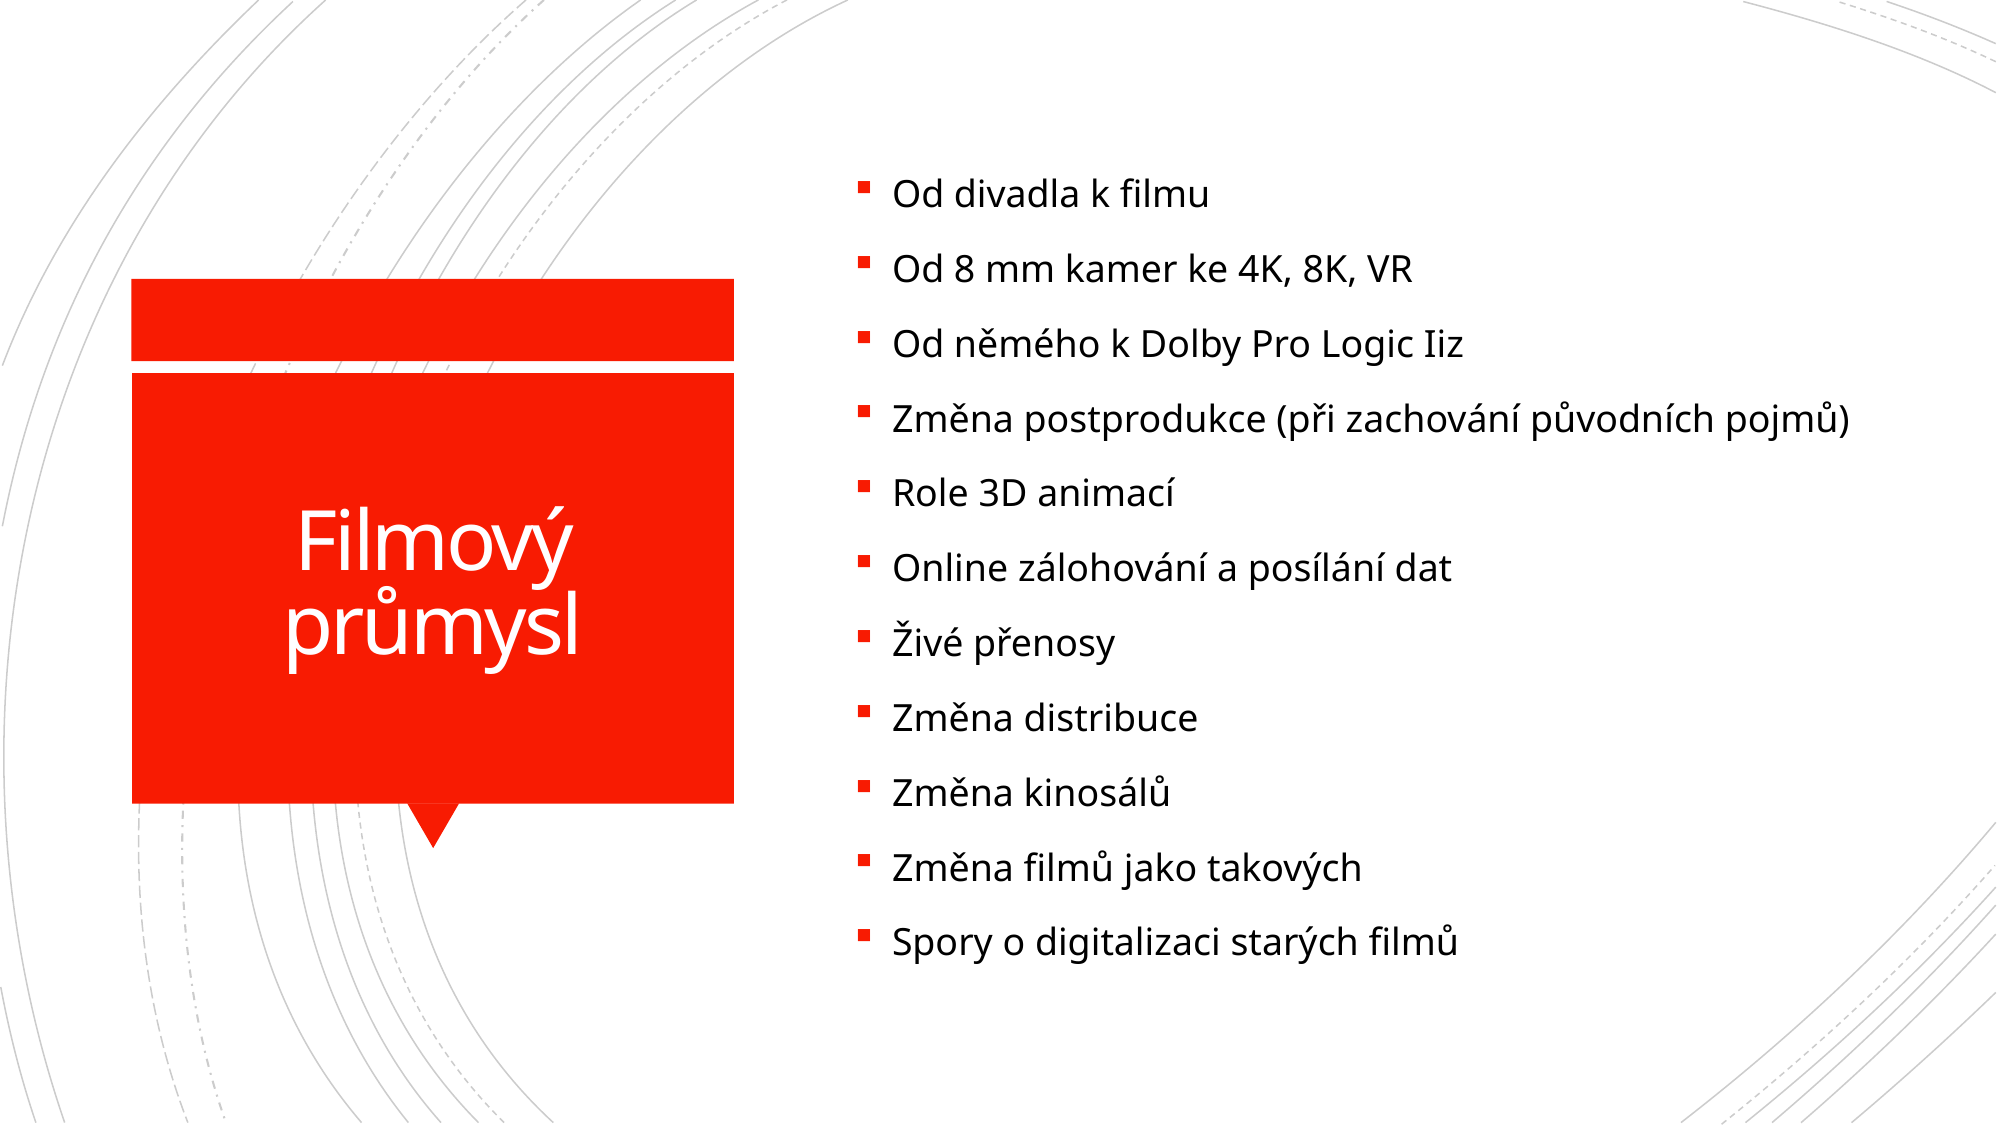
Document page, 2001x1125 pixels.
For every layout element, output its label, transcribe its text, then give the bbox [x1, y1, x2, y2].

title Filmový průmysl [145, 385, 720, 789]
list Od divadla k filmu Od 8 mm kamer ke 4K, 8K, VR Od němého k Dolby Pro Logic Iiz Změna postprodukce (při zachování původních pojmů) Role 3D animací Online zálohování a posílání dat Živé přenosy Změna distribuce Změna kinosálů Změna filmů jako takových Spory o digitalizaci starých filmů [839, 131, 1871, 993]
